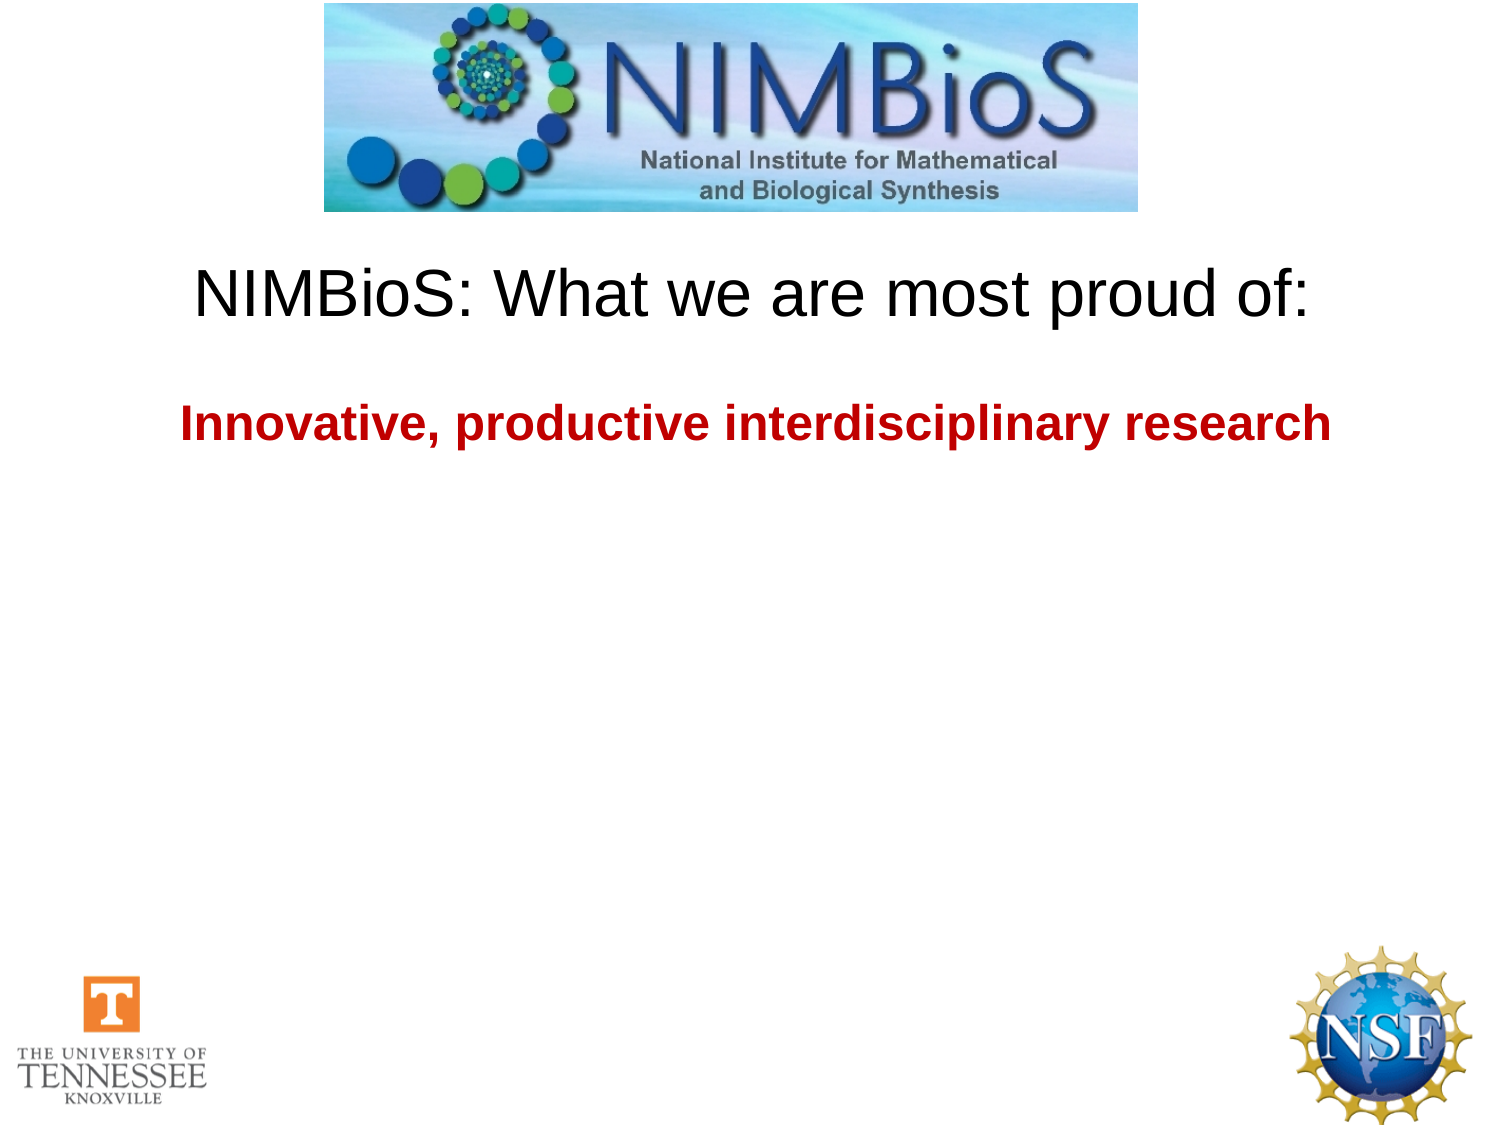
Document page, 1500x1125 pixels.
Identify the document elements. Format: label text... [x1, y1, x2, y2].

subtitle Innovative, productive interdisciplinary research [164, 382, 1350, 532]
picture [1287, 941, 1476, 1125]
text_box NIMBioS: What we are most proud of: [30, 242, 1327, 337]
picture [324, 3, 1138, 212]
picture [4, 967, 221, 1117]
